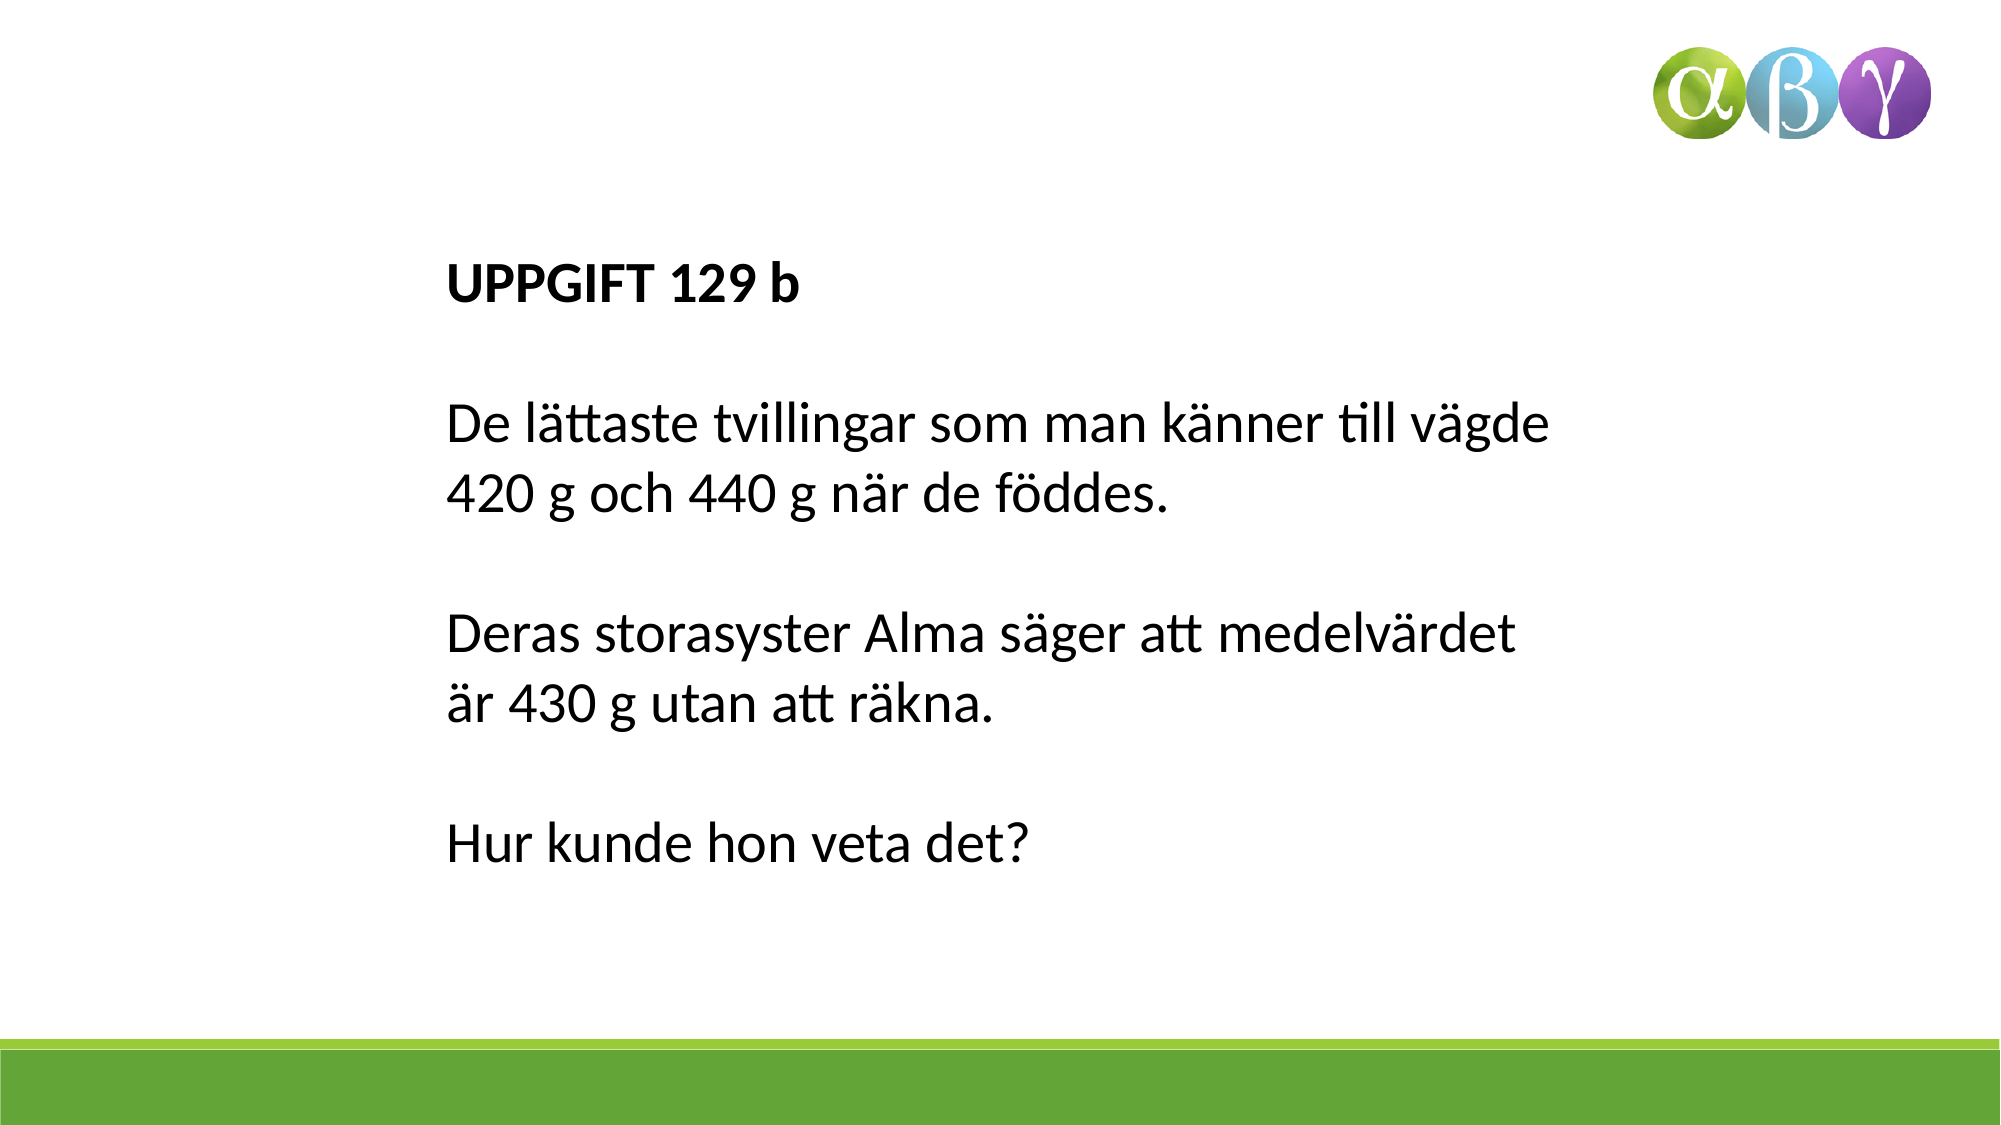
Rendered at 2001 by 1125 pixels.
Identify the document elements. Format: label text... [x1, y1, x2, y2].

text_box UPPGIFT 129 b De lättaste tvillingar som man känner till vägde 420 g och 440 g när de föddes. Deras storasyster Alma säger att medelvärdet är 430 g utan att räkna. Hur kunde hon veta det? [432, 236, 1568, 882]
picture [1652, 46, 1932, 140]
